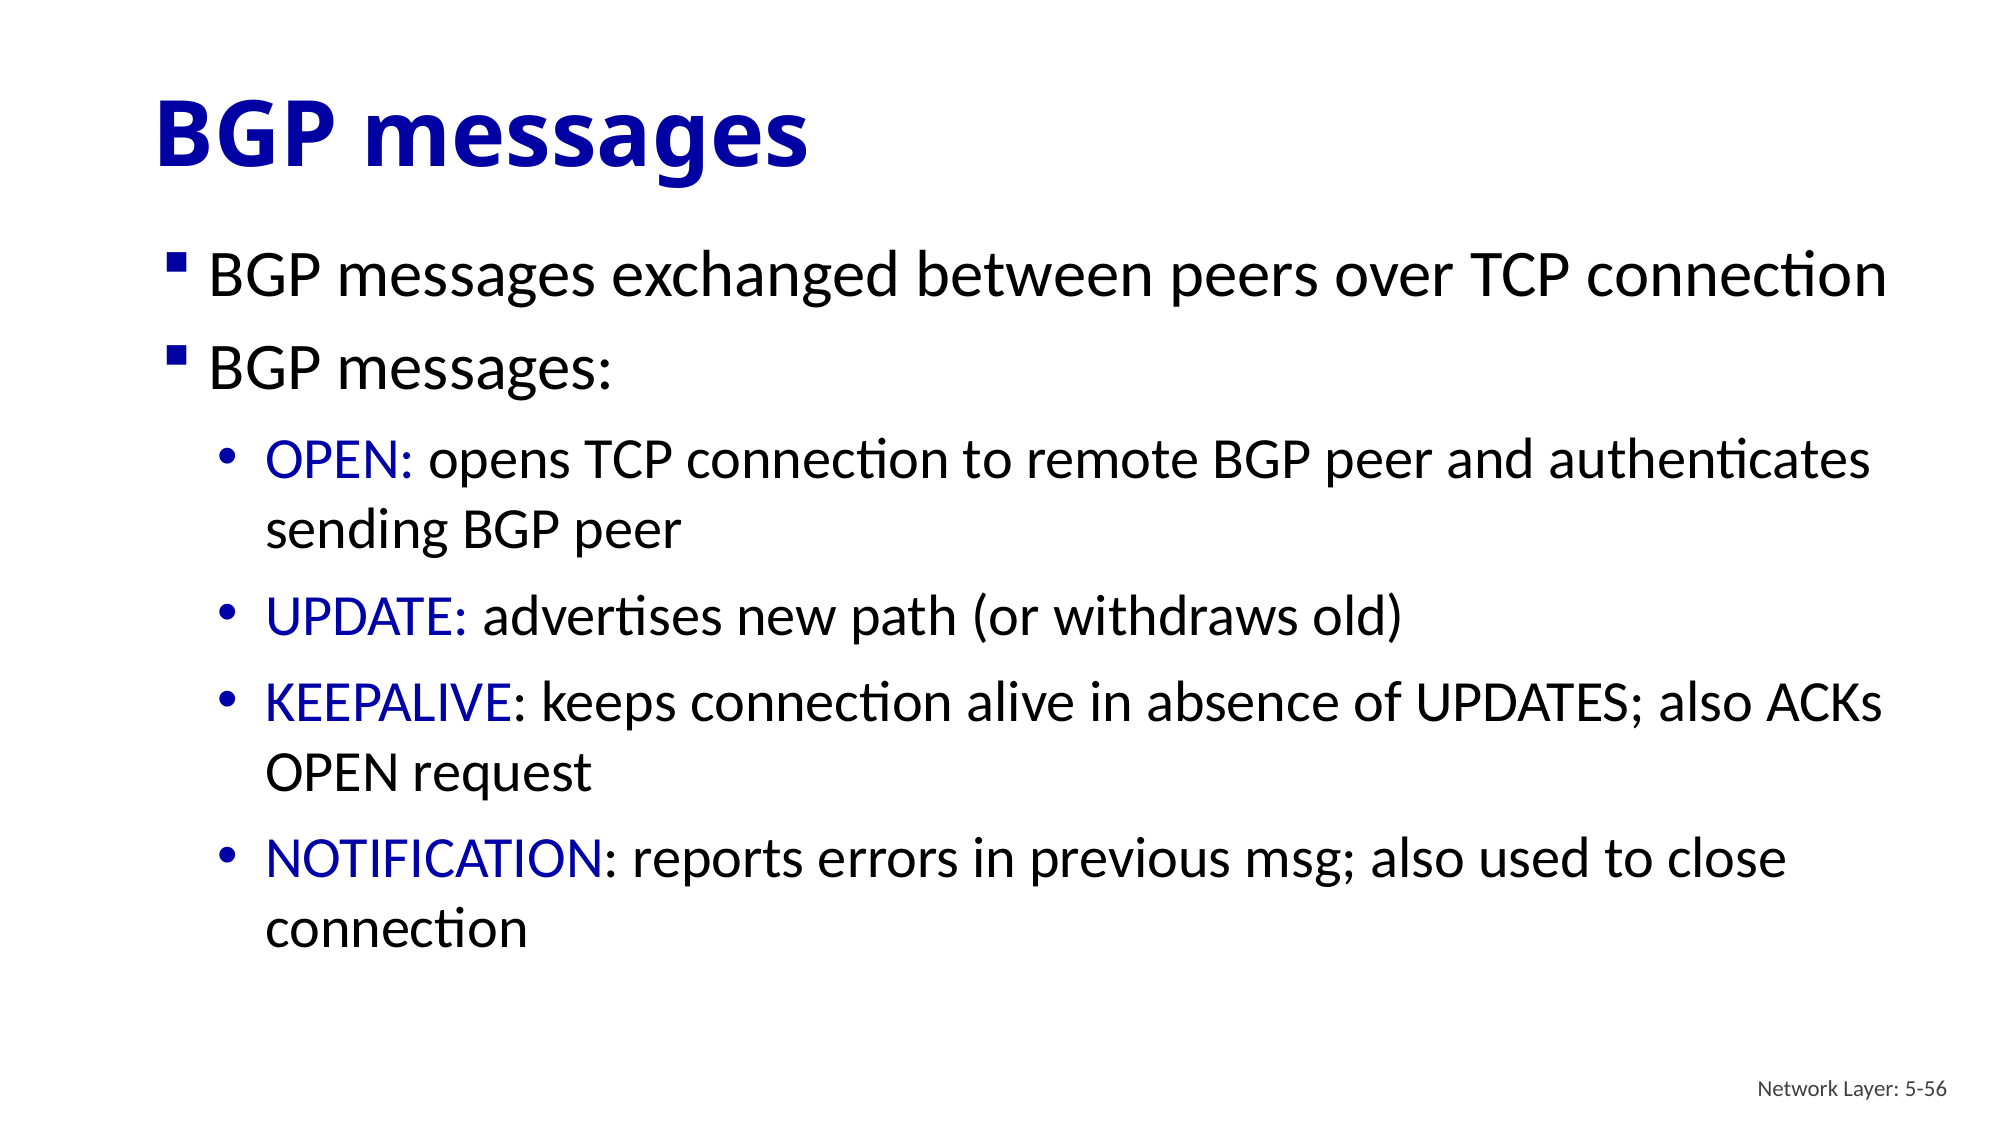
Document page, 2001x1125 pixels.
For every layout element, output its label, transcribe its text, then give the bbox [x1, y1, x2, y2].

text_box BGP messages exchanged between peers over TCP connection BGP messages: OPEN: opens TCP connection to remote BGP peer and authenticates sending BGP peer UPDATE: advertises new path (or withdraws old) KEEPALIVE: keeps connection alive in absence of UPDATES; also ACKs OPEN request NOTIFICATION: reports errors in previous msg; also used to close connection [136, 231, 1934, 1059]
title BGP messages [137, 63, 1863, 211]
slide_number Network Layer: 5-56 [1512, 1056, 1963, 1117]
